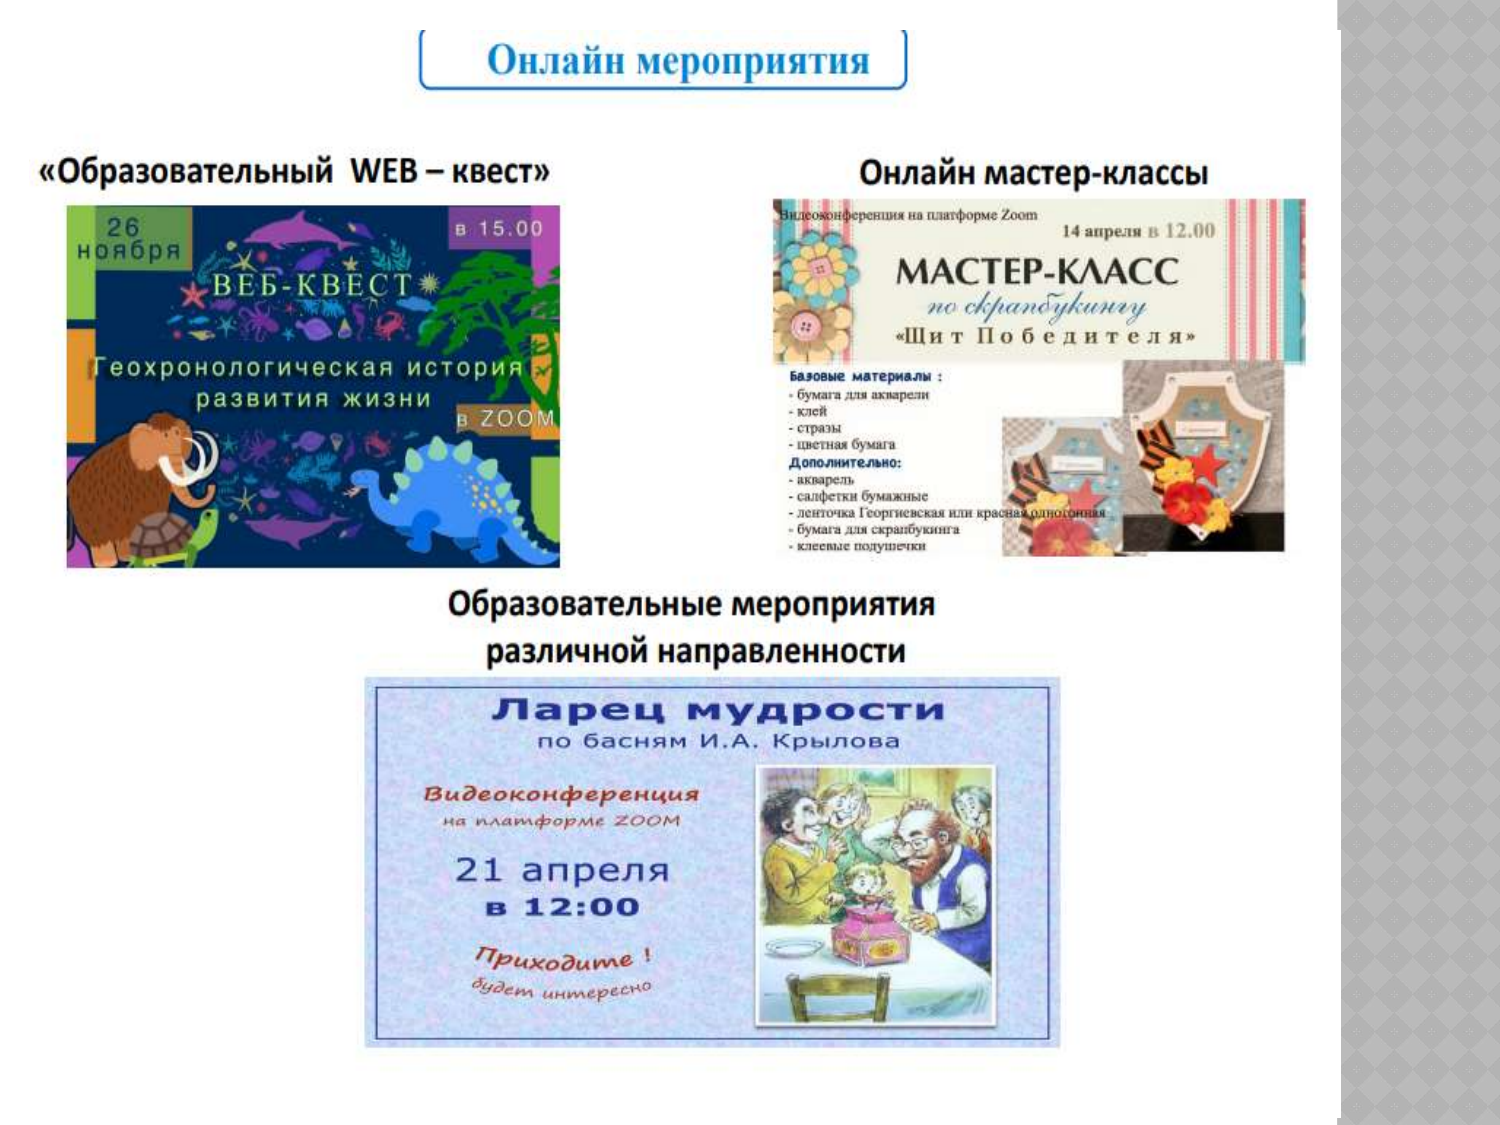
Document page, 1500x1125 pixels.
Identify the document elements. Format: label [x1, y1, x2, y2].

picture [28, 30, 1341, 1118]
